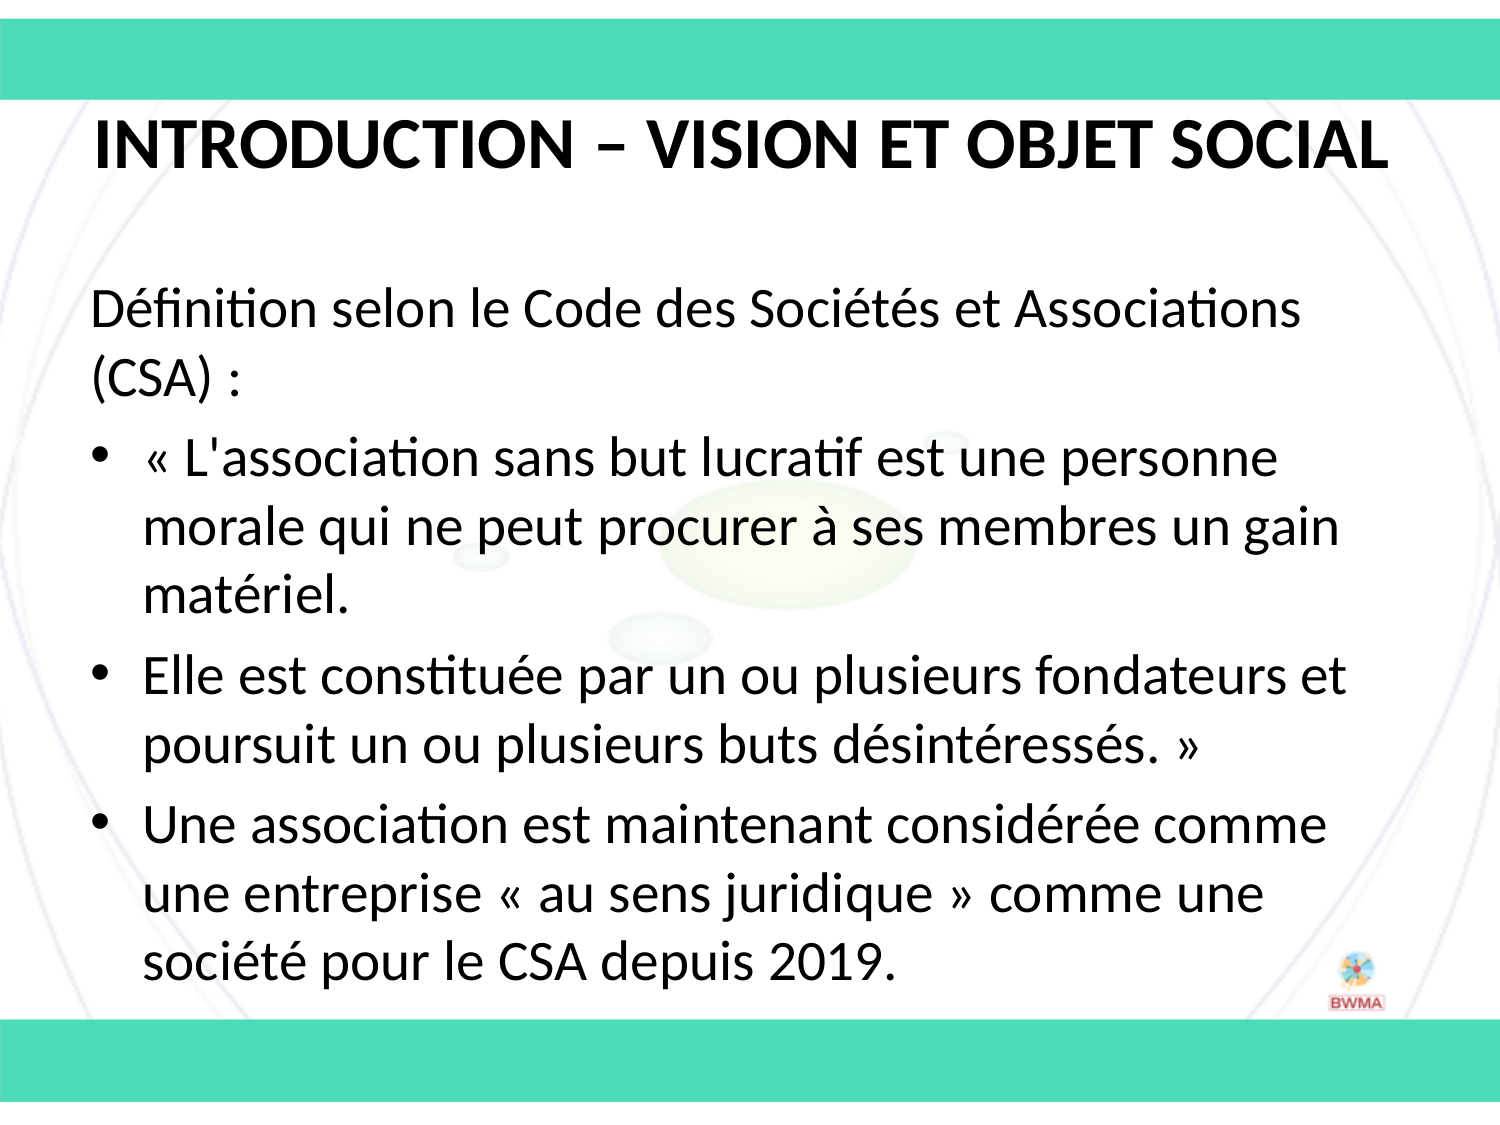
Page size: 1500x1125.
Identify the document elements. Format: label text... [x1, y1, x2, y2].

title Introduction – Vision et objet social [75, 45, 1425, 233]
text_box Tenir une comptabilité simplifiée [0, 0, 1500, 1125]
list Définition selon le Code des Sociétés et Associations (CSA) : « L'association sans but lucratif est une personne morale qui ne peut procurer à ses membres un gain matériel. Elle est constituée par un ou plusieurs fondateurs et poursuit un ou plusieurs buts désintéressés. » Une association est maintenant considérée comme une entreprise « au sens juridique » comme une société pour le CSA depuis 2019. [75, 262, 1425, 1005]
